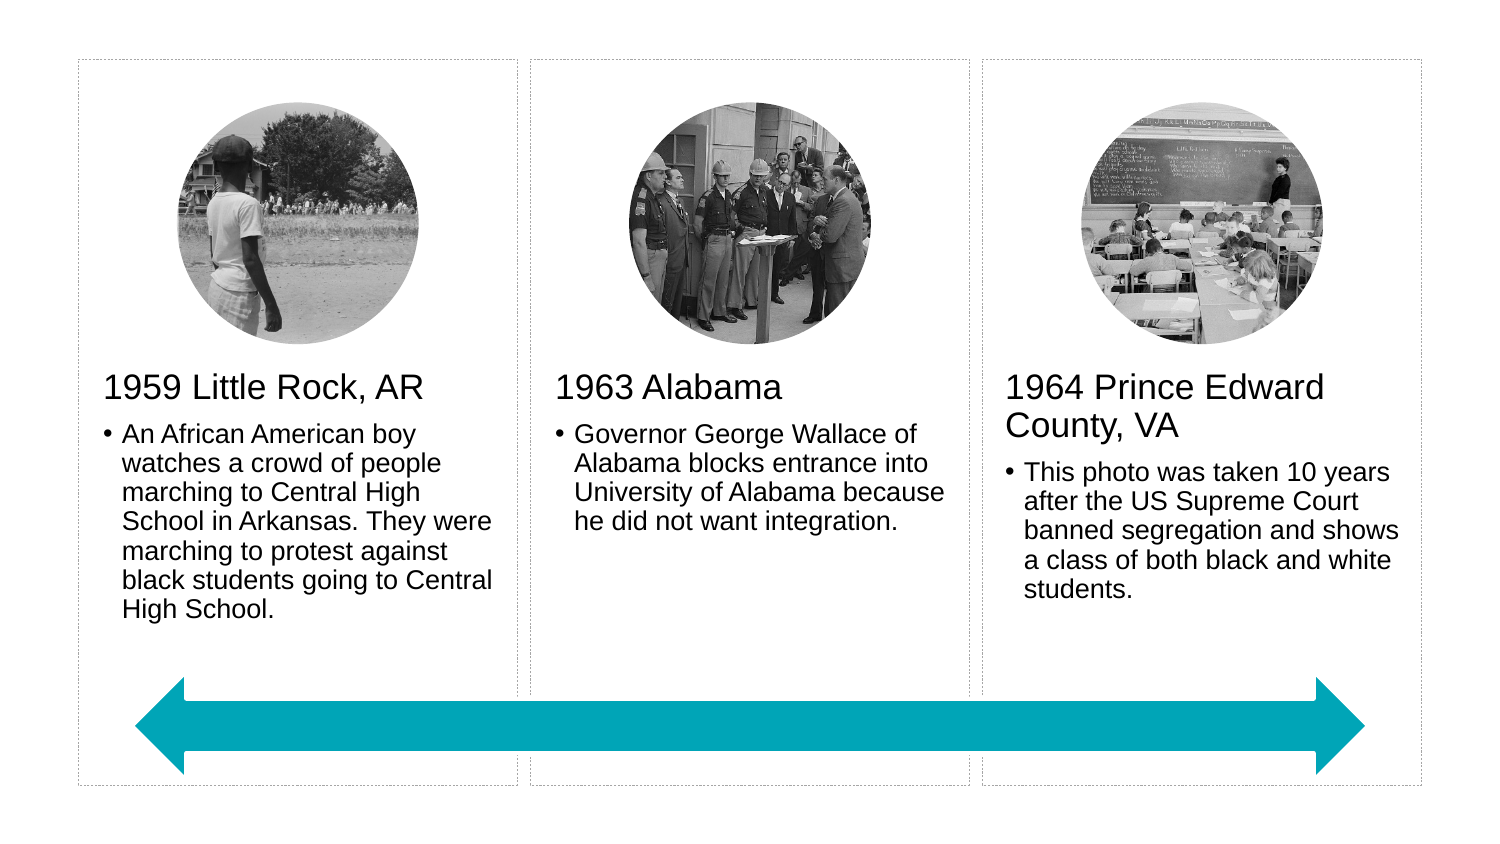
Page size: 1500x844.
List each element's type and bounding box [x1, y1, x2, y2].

text_box [77, 58, 1423, 786]
